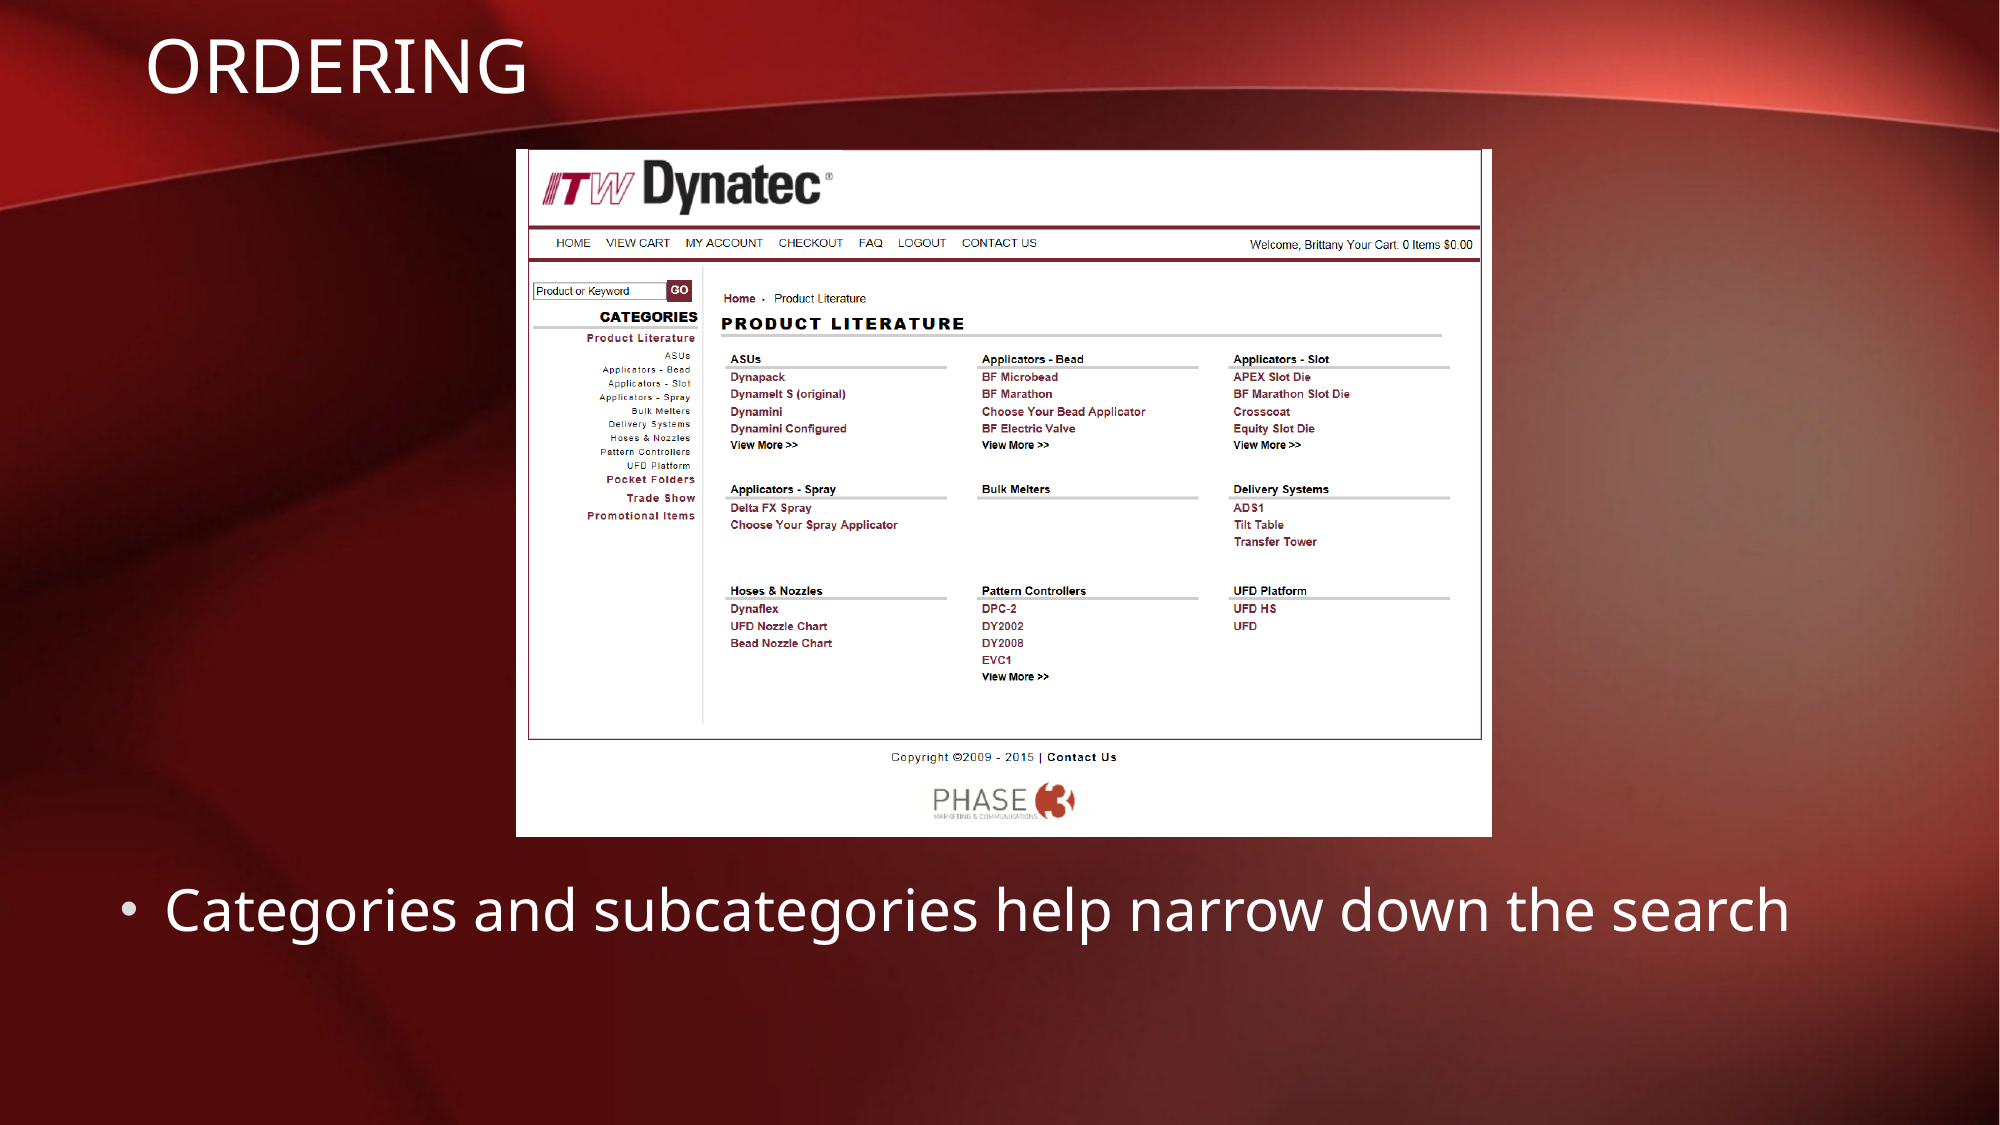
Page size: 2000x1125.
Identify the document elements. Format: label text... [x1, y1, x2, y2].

title ORDERING [124, 1, 1325, 118]
picture [0, 0, 2000, 1125]
list Categories and subcategories help narrow down the search [99, 870, 1933, 1125]
